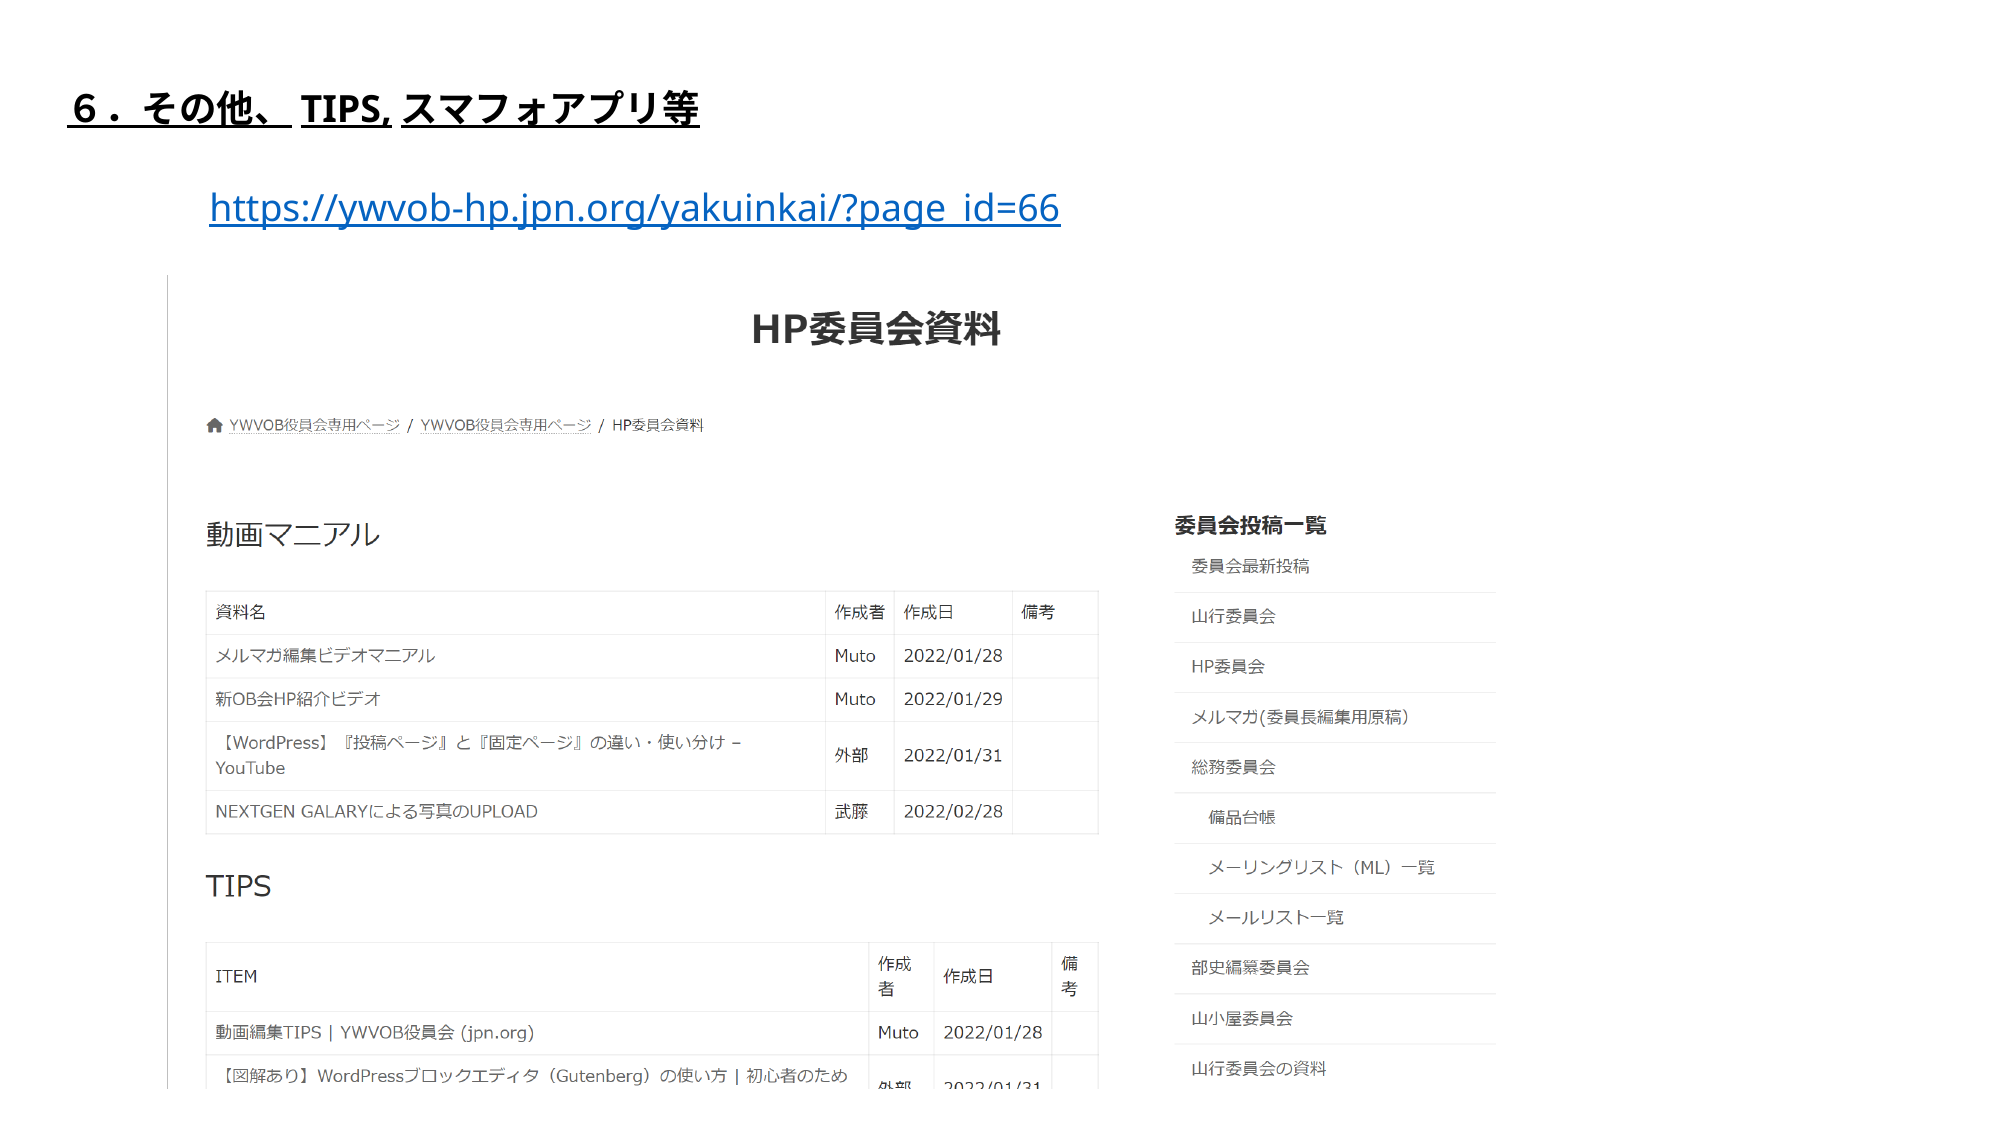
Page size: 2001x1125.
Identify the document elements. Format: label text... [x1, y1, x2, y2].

text_box https://ywvob-hp.jpn.org/yakuinkai/?page_id=66 [194, 176, 1195, 243]
picture [90, 275, 1496, 1090]
text_box ６．その他、TIPS,スマフォアプリ等 [51, 77, 746, 138]
